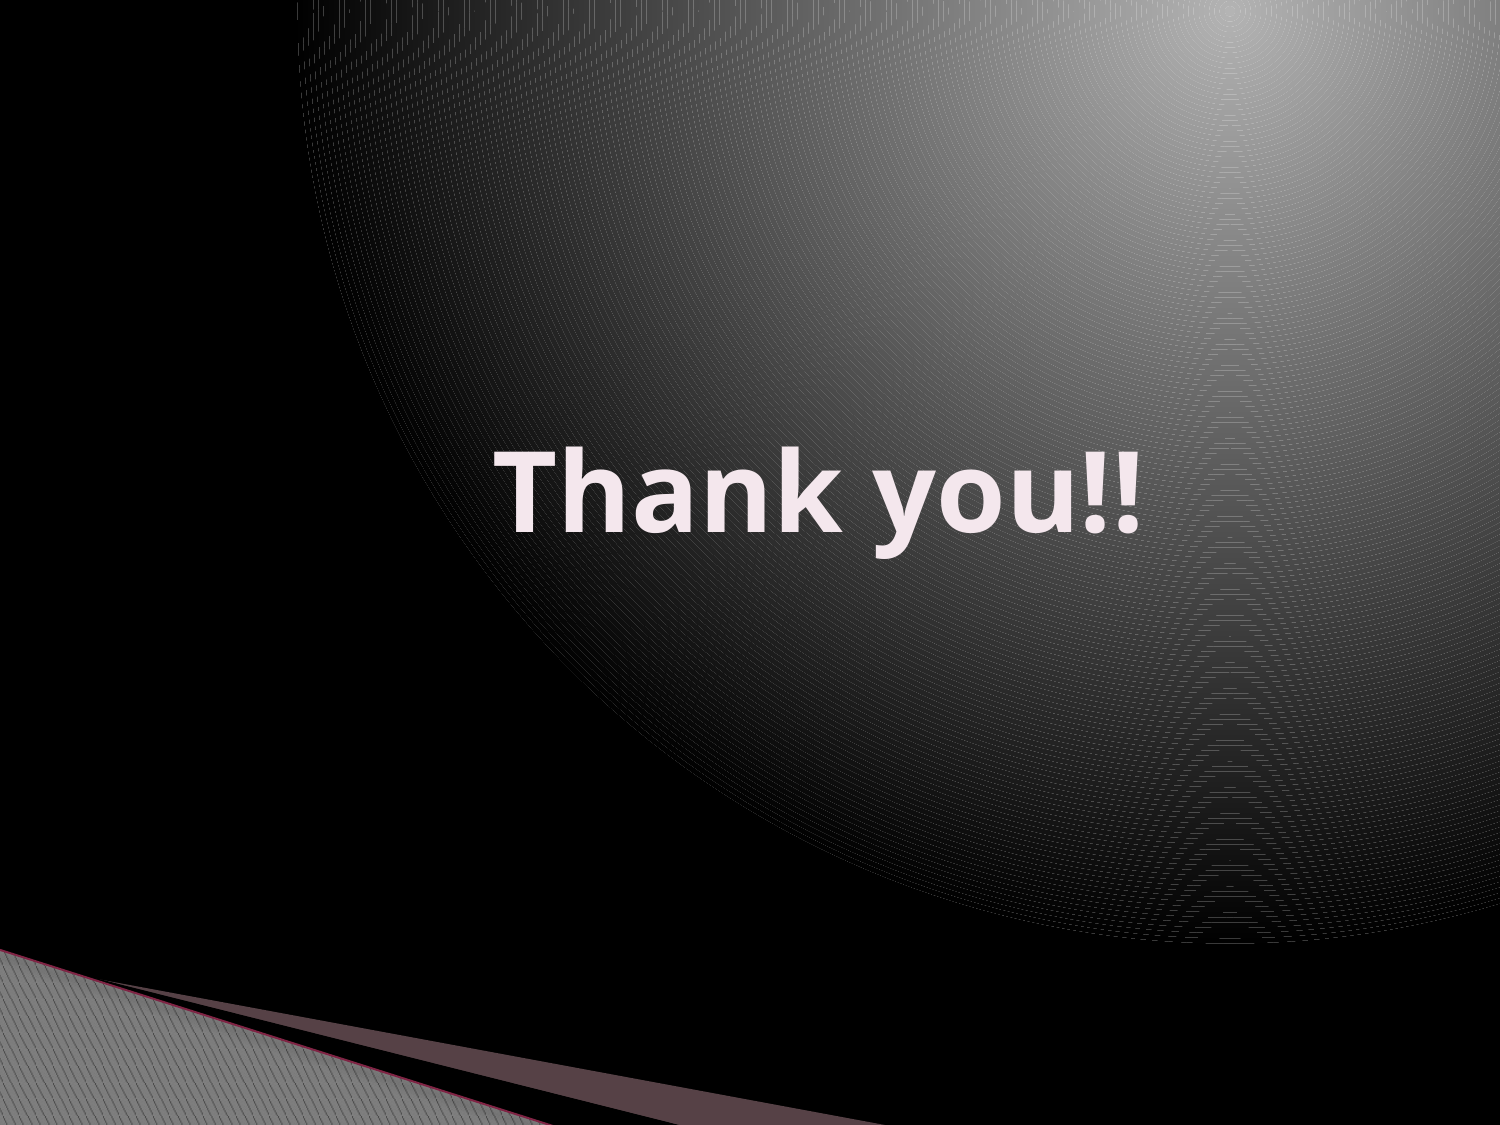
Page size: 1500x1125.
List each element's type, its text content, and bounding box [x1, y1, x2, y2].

picture [0, 952, 543, 1125]
title Thank you!! [187, 375, 1450, 600]
